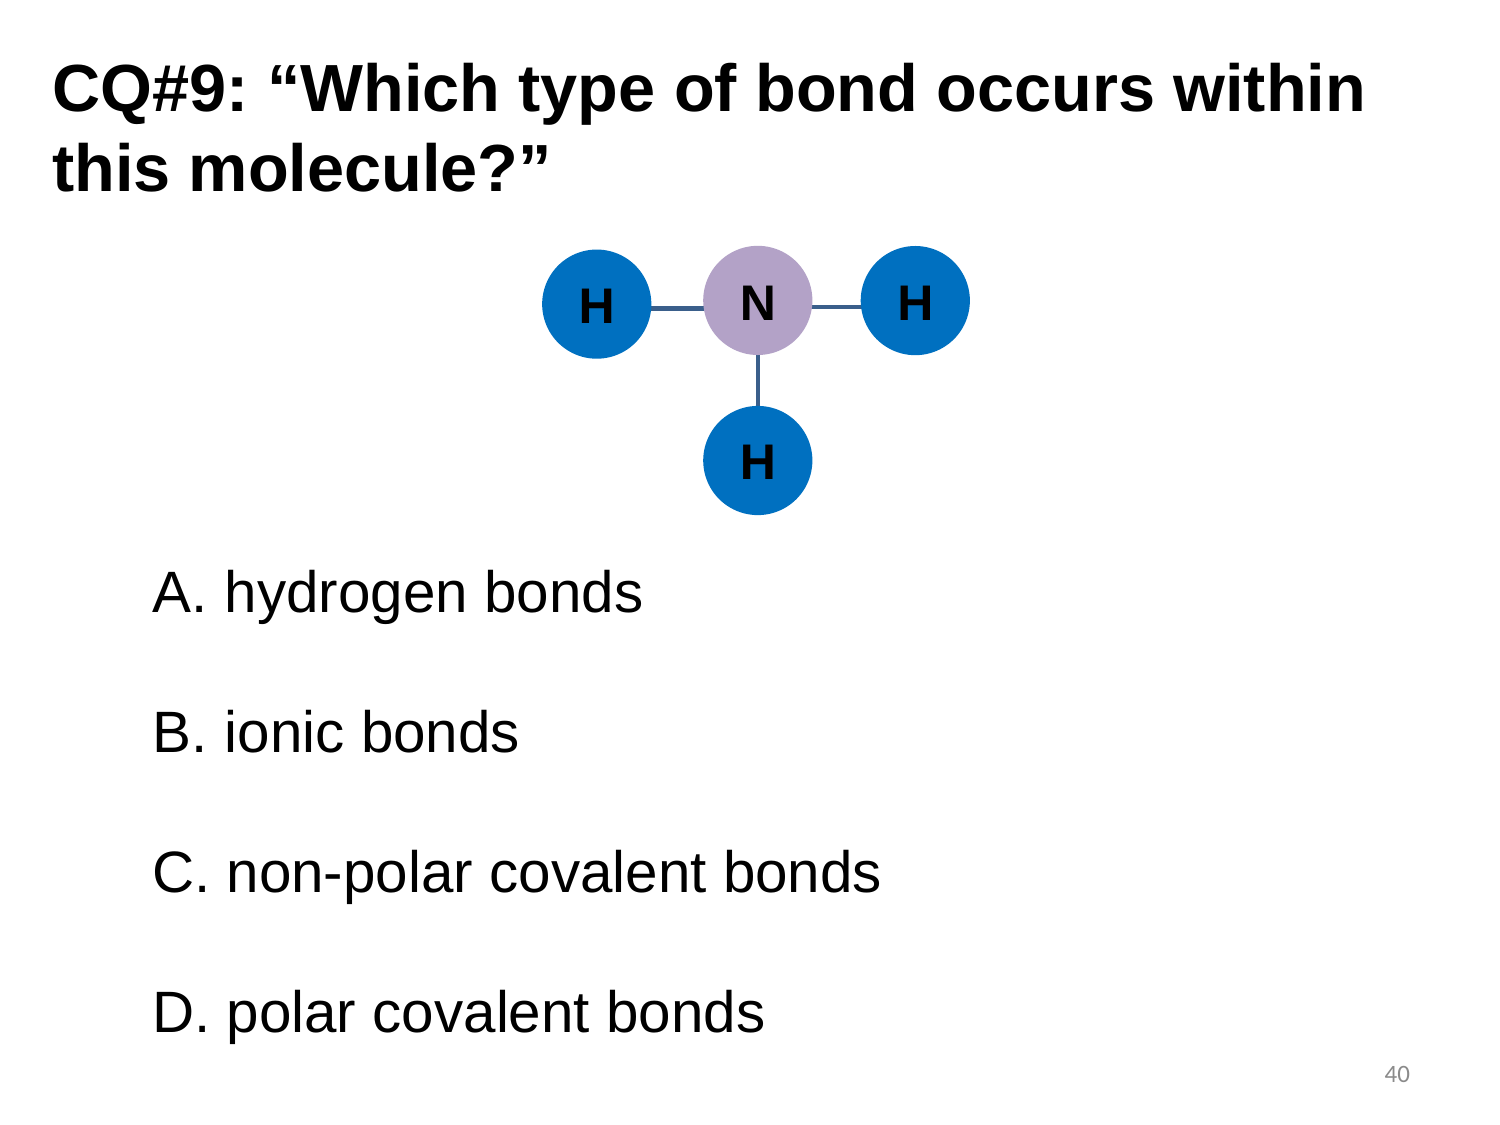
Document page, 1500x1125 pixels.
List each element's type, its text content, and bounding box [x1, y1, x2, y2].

text_box CQ#9: “Which type of bond occurs within this molecule?” [37, 37, 1463, 213]
text_box [542, 249, 652, 359]
text_box N [724, 262, 791, 338]
text_box H [563, 266, 630, 341]
text_box [703, 245, 813, 356]
slide_number 40 [1074, 1042, 1425, 1103]
text_box [703, 405, 813, 516]
text_box H [724, 422, 791, 498]
text_box H [882, 262, 949, 338]
text_box [756, 355, 760, 405]
text_box hydrogen bonds ionic bonds non-polar covalent bonds polar covalent bonds [137, 546, 899, 1052]
text_box [860, 245, 970, 356]
text_box [812, 305, 861, 309]
text_box [652, 306, 704, 311]
